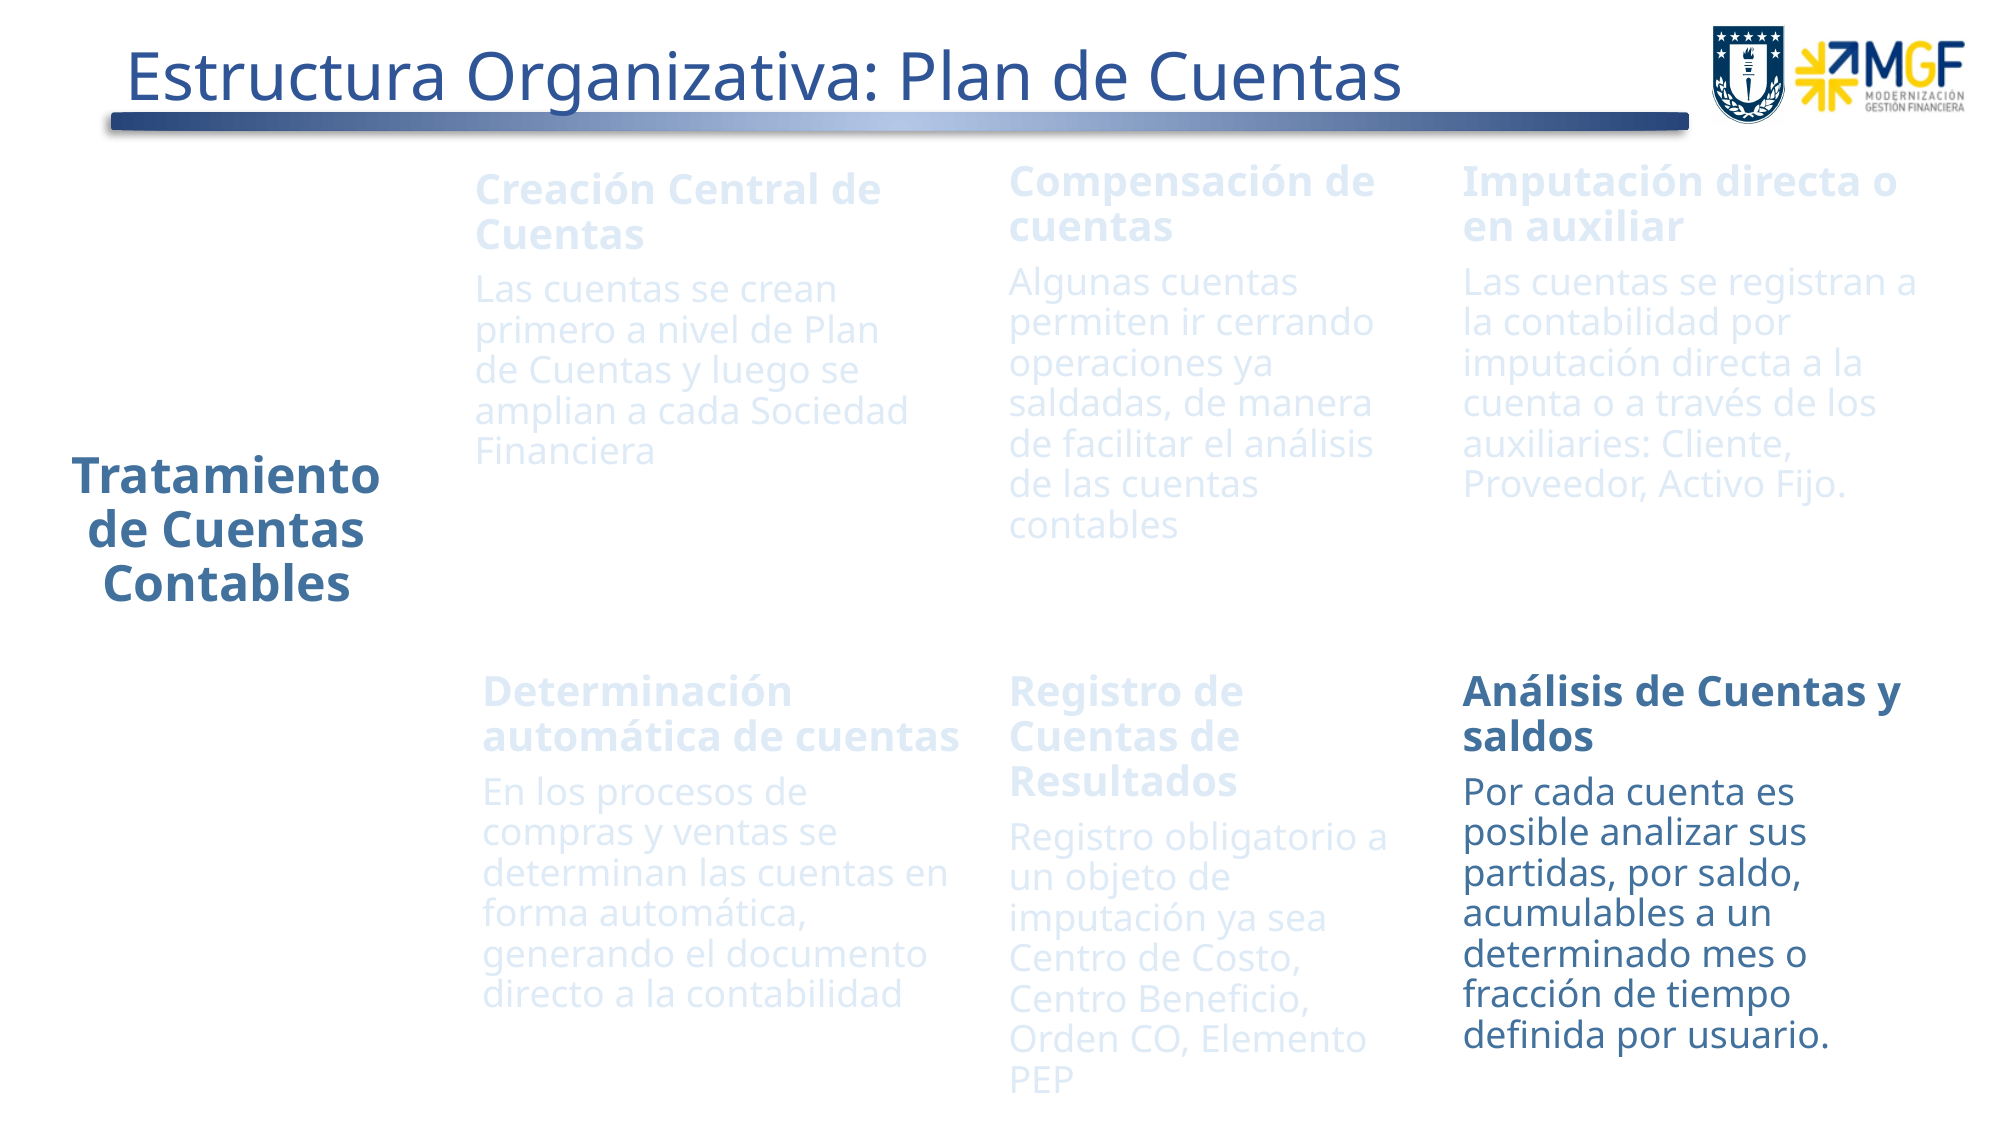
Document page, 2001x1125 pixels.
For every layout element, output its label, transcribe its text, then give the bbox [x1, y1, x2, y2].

text_box Registro de Cuentas de Resultados Registro obligatorio a un objeto de imputación ya sea Centro de Costo, Centro Beneficio, Orden CO, Elemento PEP [993, 655, 1429, 870]
text_box Determinación automática de cuentas En los procesos de compras y ventas se determinan las cuentas en forma automática, generando el documento directo a la contabilidad [467, 655, 983, 870]
text_box [110, 111, 1691, 132]
text_box Imputación directa o en auxiliar Las cuentas se registran a la contabilidad por imputación directa a la cuenta o a través de los auxiliaries: Cliente, Proveedor, Activo Fijo. [1447, 145, 1941, 360]
text_box Estructura Organizativa: Plan de Cuentas [111, 35, 1510, 120]
text_box Compensación de cuentas Algunas cuentas permiten ir cerrando operaciones ya saldadas, de manera de facilitar el análisis de las cuentas contables [993, 145, 1426, 360]
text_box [1712, 25, 1971, 125]
text_box Creación Central de Cuentas Las cuentas se crean primero a nivel de Plan de Cuentas y luego se amplian a cada Sociedad Financiera [459, 153, 937, 524]
text_box Análisis de Cuentas y saldos Por cada cuenta es posible analizar sus partidas, por saldo, acumulables a un determinado mes o fracción de tiempo definida por usuario. [1447, 655, 1941, 870]
text_box Tratamiento de Cuentas Contables [29, 435, 424, 763]
